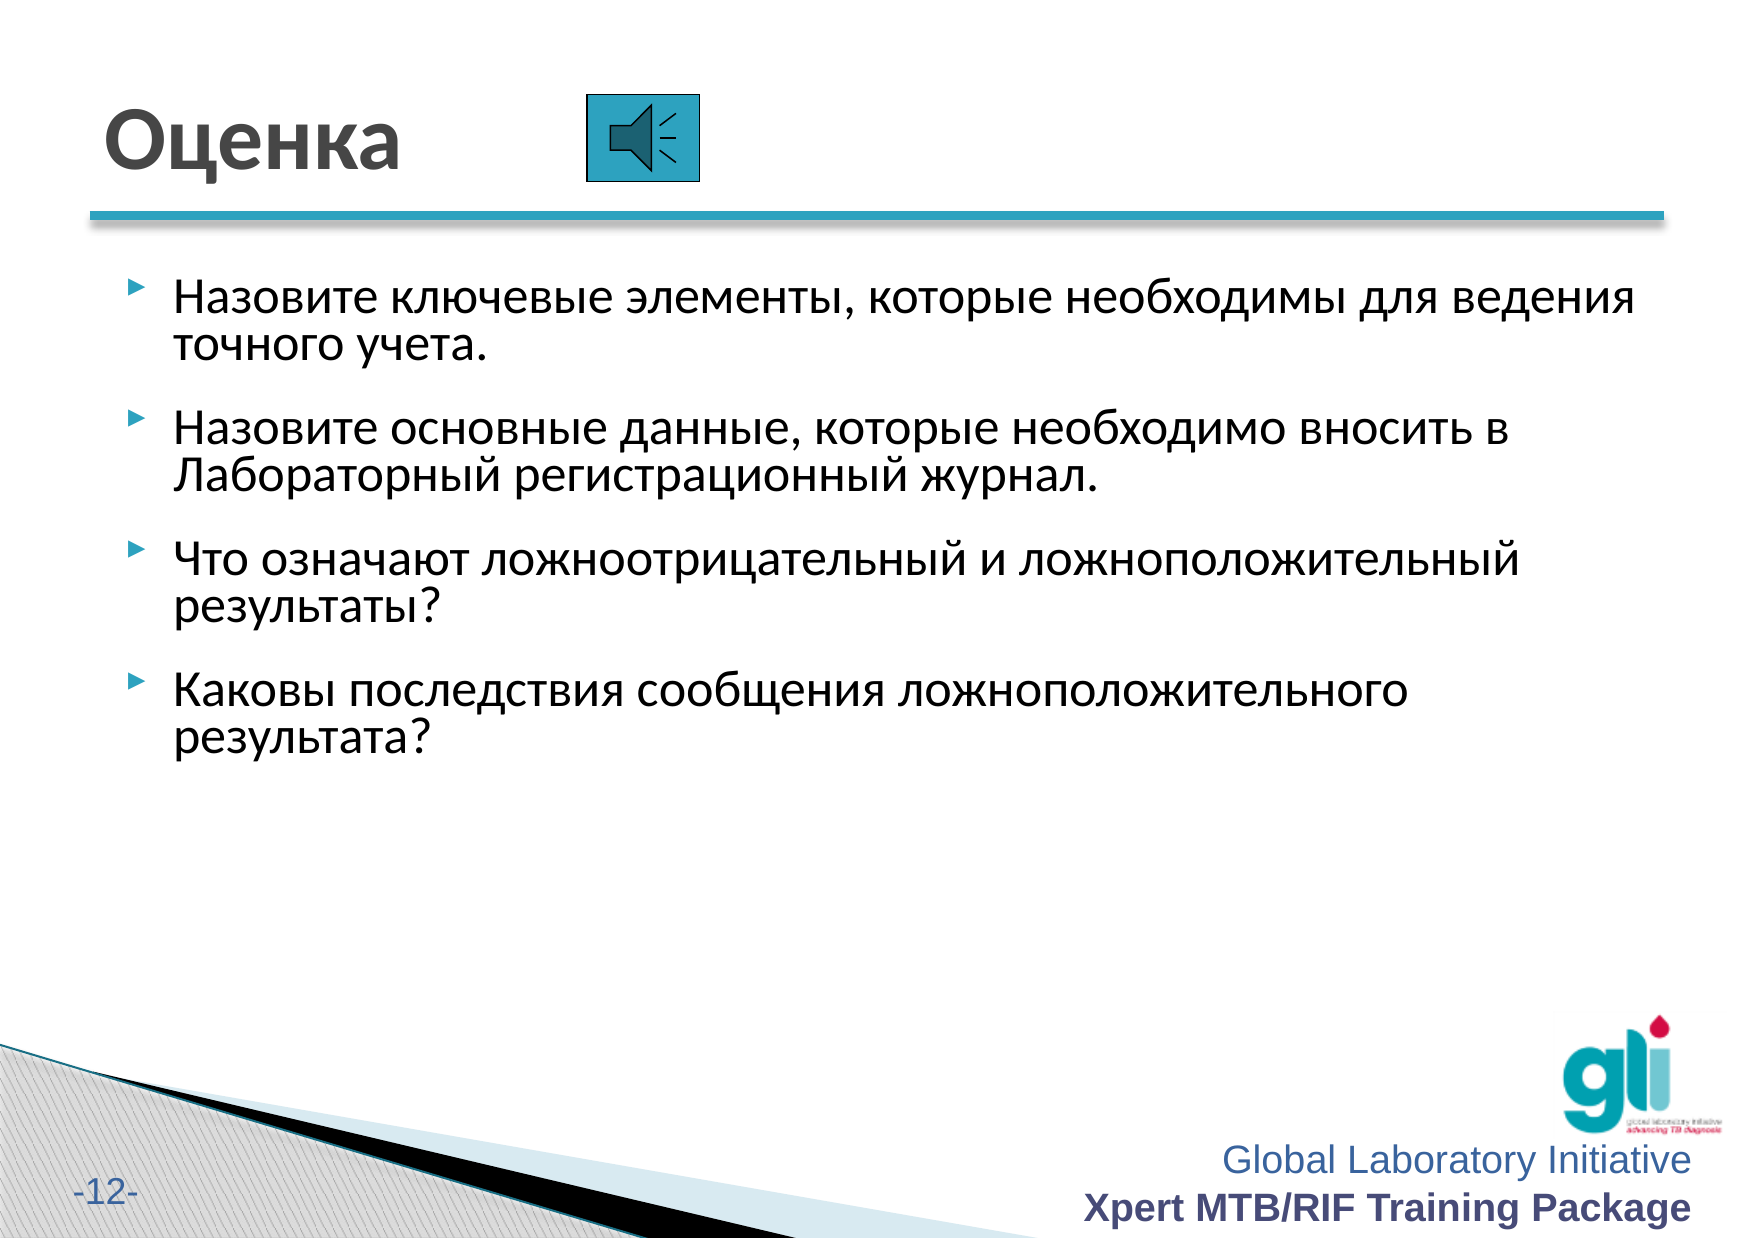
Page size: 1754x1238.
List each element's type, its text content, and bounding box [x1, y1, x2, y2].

list Назовите ключевые элементы, которые необходимы для ведения точного учета. Назовите основные данные, которые необходимо вносить в Лабораторный регистрационный журнал. Что означают ложноотрицательный и ложноположительный результаты? Каковы последствия сообщения ложноположительного результата? [87, 267, 1666, 996]
text_box [587, 94, 700, 182]
title Оценка [87, 49, 1666, 216]
picture [1553, 1011, 1727, 1139]
